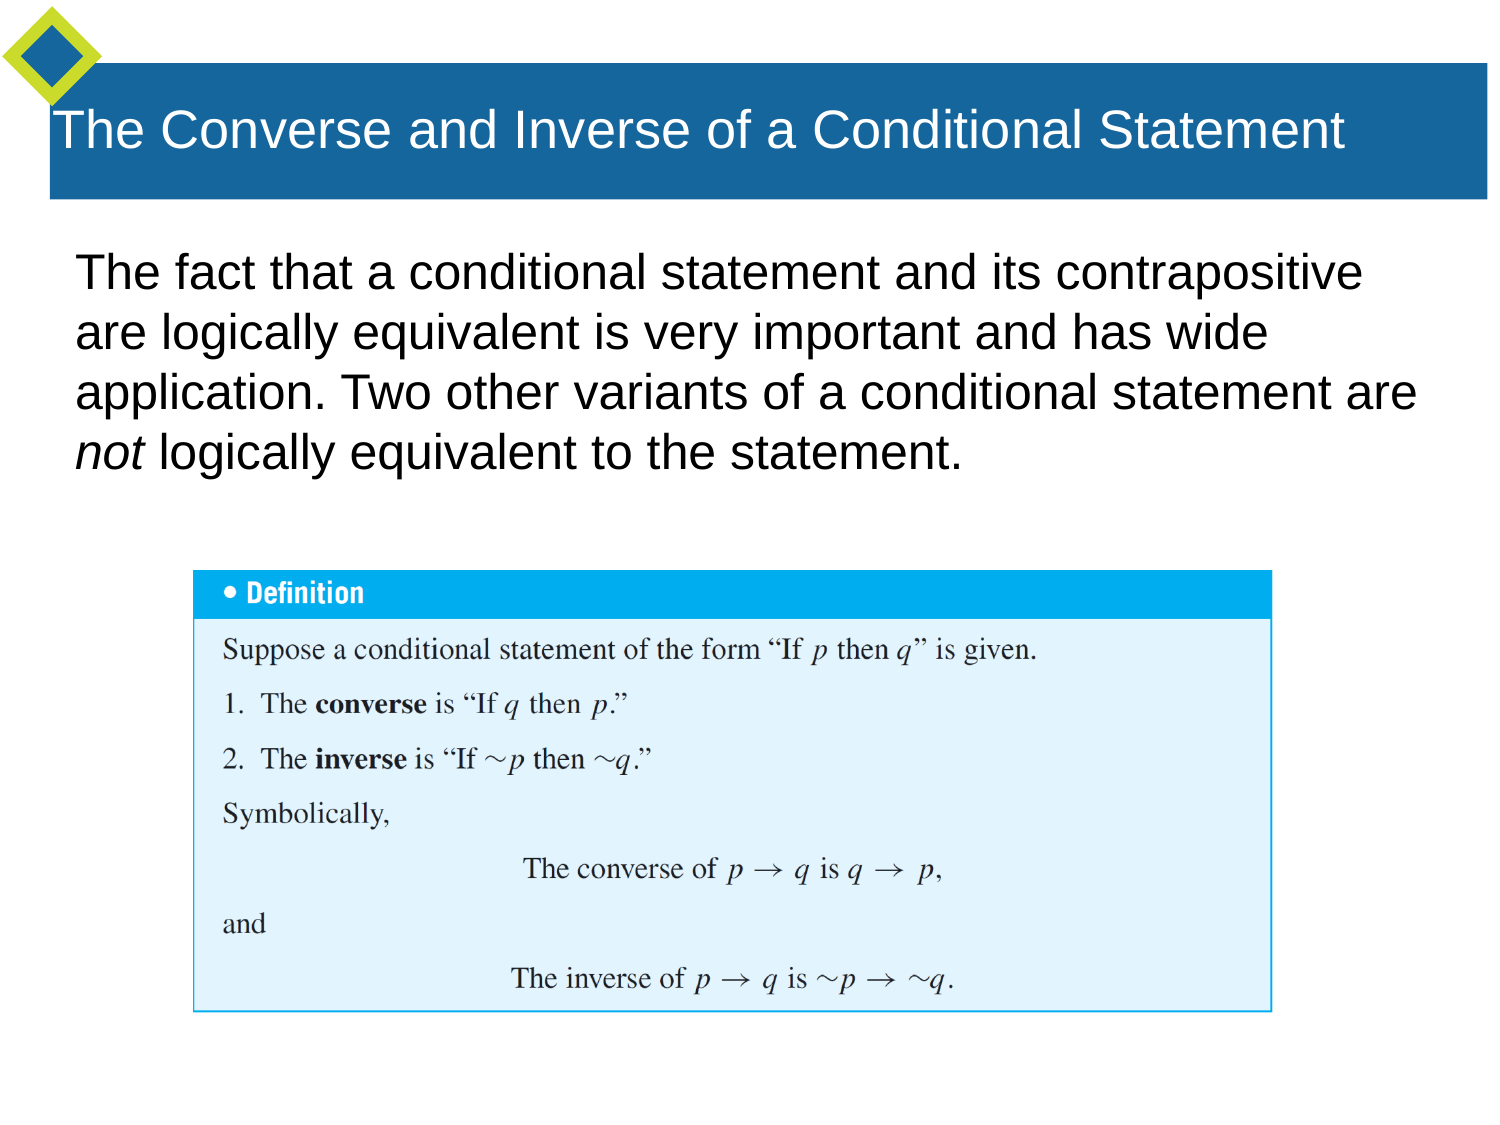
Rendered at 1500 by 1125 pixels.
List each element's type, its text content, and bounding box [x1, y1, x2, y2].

picture [187, 562, 1280, 1017]
list The fact that a conditional statement and its contrapositive are logically equivalent is very important and has wide application. Two other variants of a conditional statement are not logically equivalent to the statement. [75, 239, 1425, 1103]
title The Converse and Inverse of a Conditional Statement [52, 33, 1403, 221]
